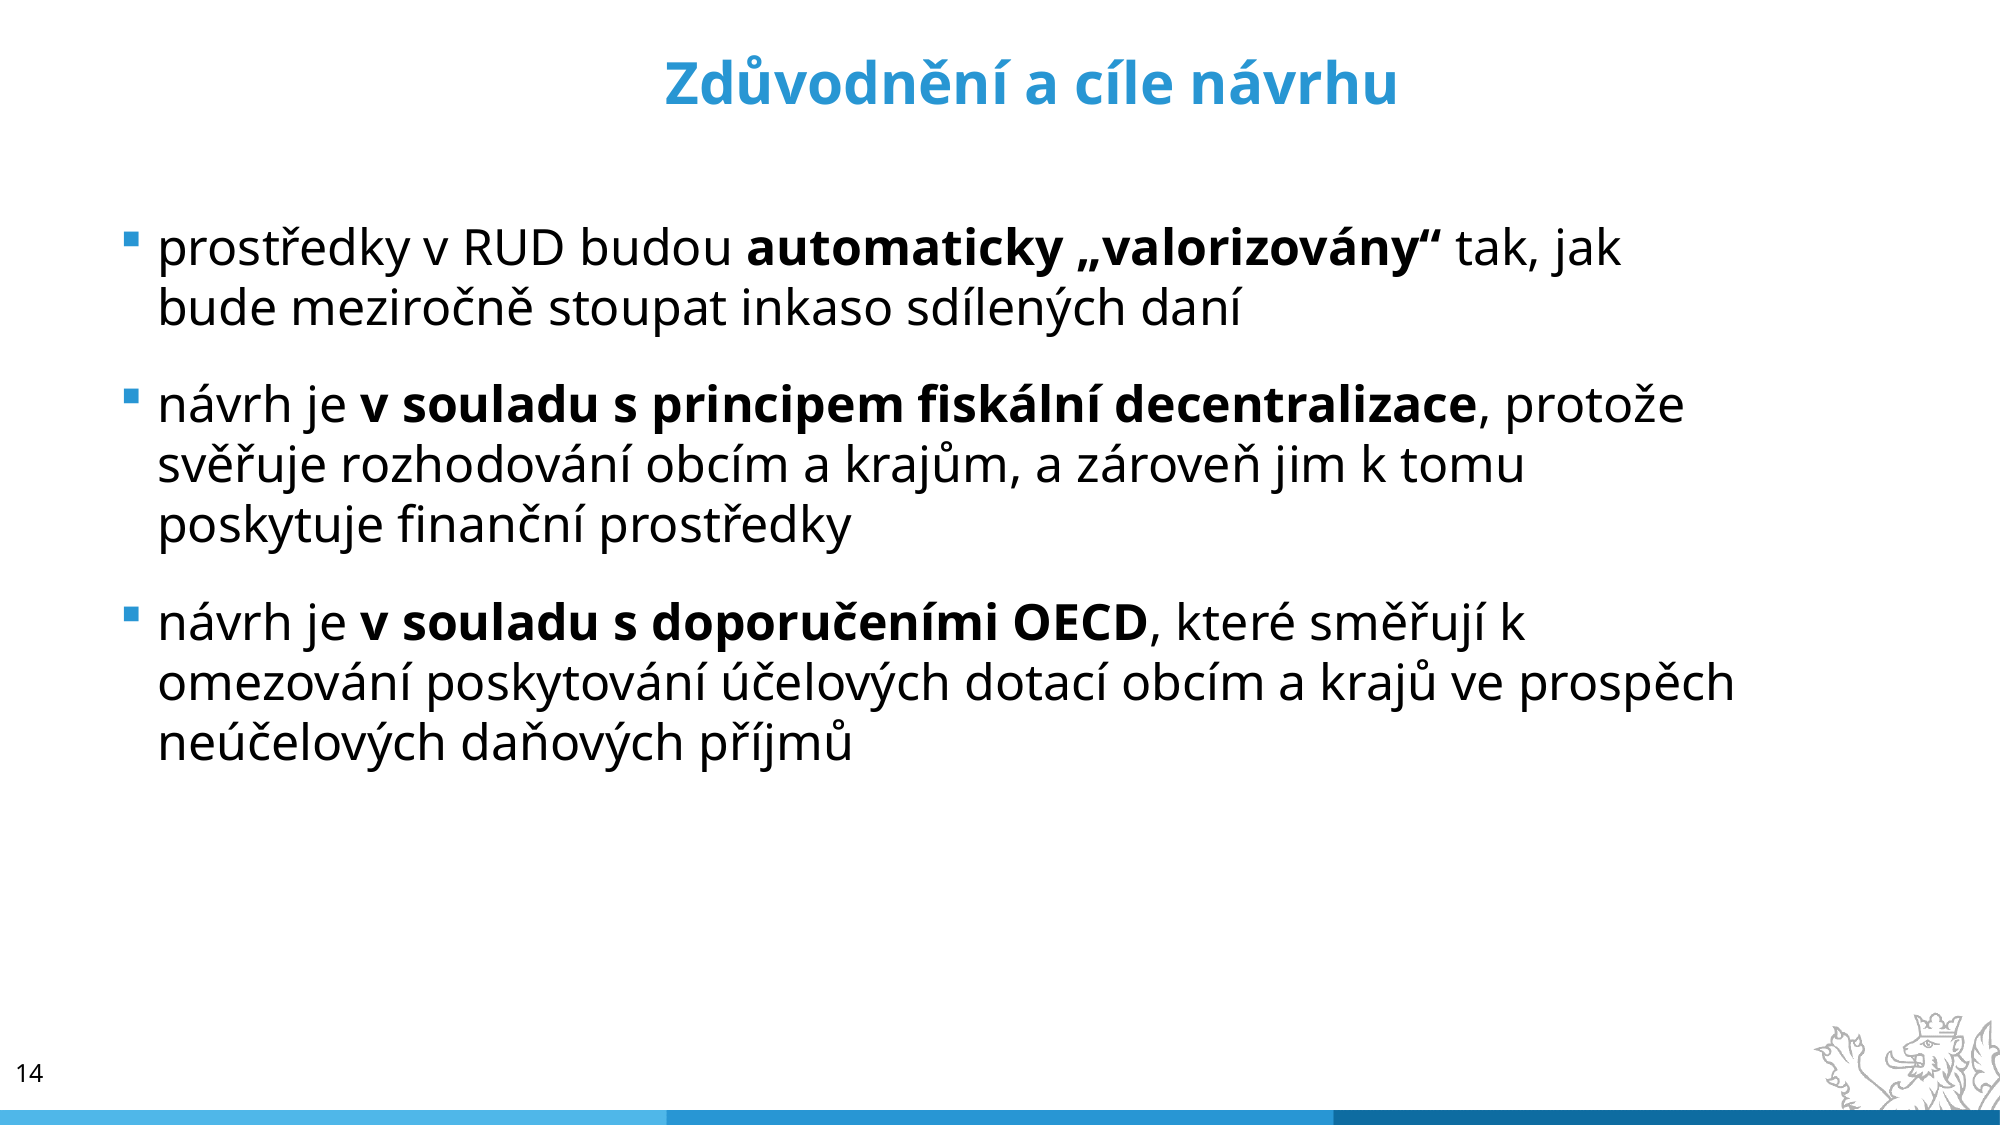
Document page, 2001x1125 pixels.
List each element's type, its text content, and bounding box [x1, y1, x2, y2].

list prostředky v RUD budou automaticky „valorizovány“ tak, jak bude meziročně stoupat inkaso sdílených daní návrh je v souladu s principem fiskální decentralizace, protože svěřuje rozhodování obcím a krajům, a zároveň jim k tomu poskytuje finanční prostředky návrh je v souladu s doporučeními OECD, které směřují k omezování poskytování účelových dotací obcím a krajů ve prospěch neúčelových daňových příjmů [116, 207, 1756, 999]
slide_number 14 [0, 1042, 73, 1108]
picture [0, 1012, 2000, 1125]
list Zdůvodnění a cíle návrhu [142, 0, 1909, 163]
